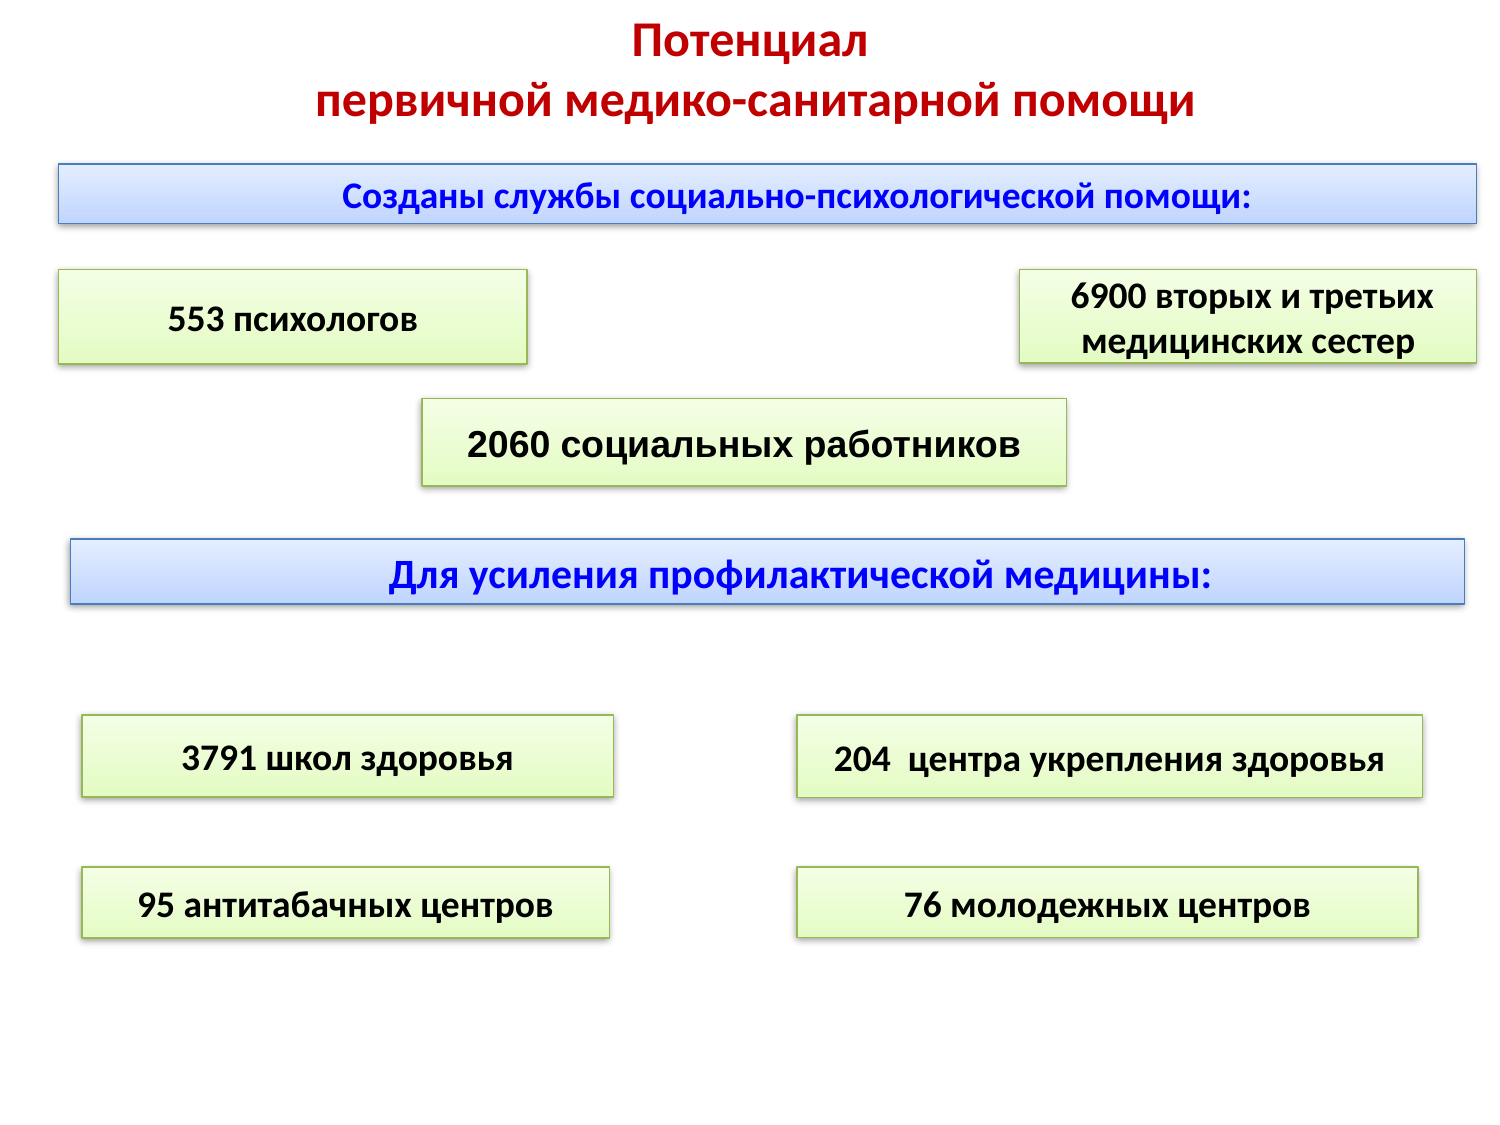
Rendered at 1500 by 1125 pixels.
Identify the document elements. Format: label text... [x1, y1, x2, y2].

text_box 6900 вторых и третьих медицинских сестер [1019, 269, 1477, 364]
text_box Для усиления профилактической медицины: [70, 538, 1465, 605]
text_box социальных работников [421, 398, 1067, 487]
text_box 553 психологов [58, 269, 528, 365]
text_box Потенциал первичной медико-санитарной помощи [83, 0, 1428, 134]
text_box 204 центра укрепления здоровья [796, 714, 1423, 798]
text_box Созданы службы социально-психологической помощи: [58, 163, 1477, 224]
text_box 76 молодежных центров [796, 866, 1419, 938]
text_box 95 антитабачных центров [81, 866, 610, 939]
text_box 3791 школ здоровья [81, 714, 614, 798]
